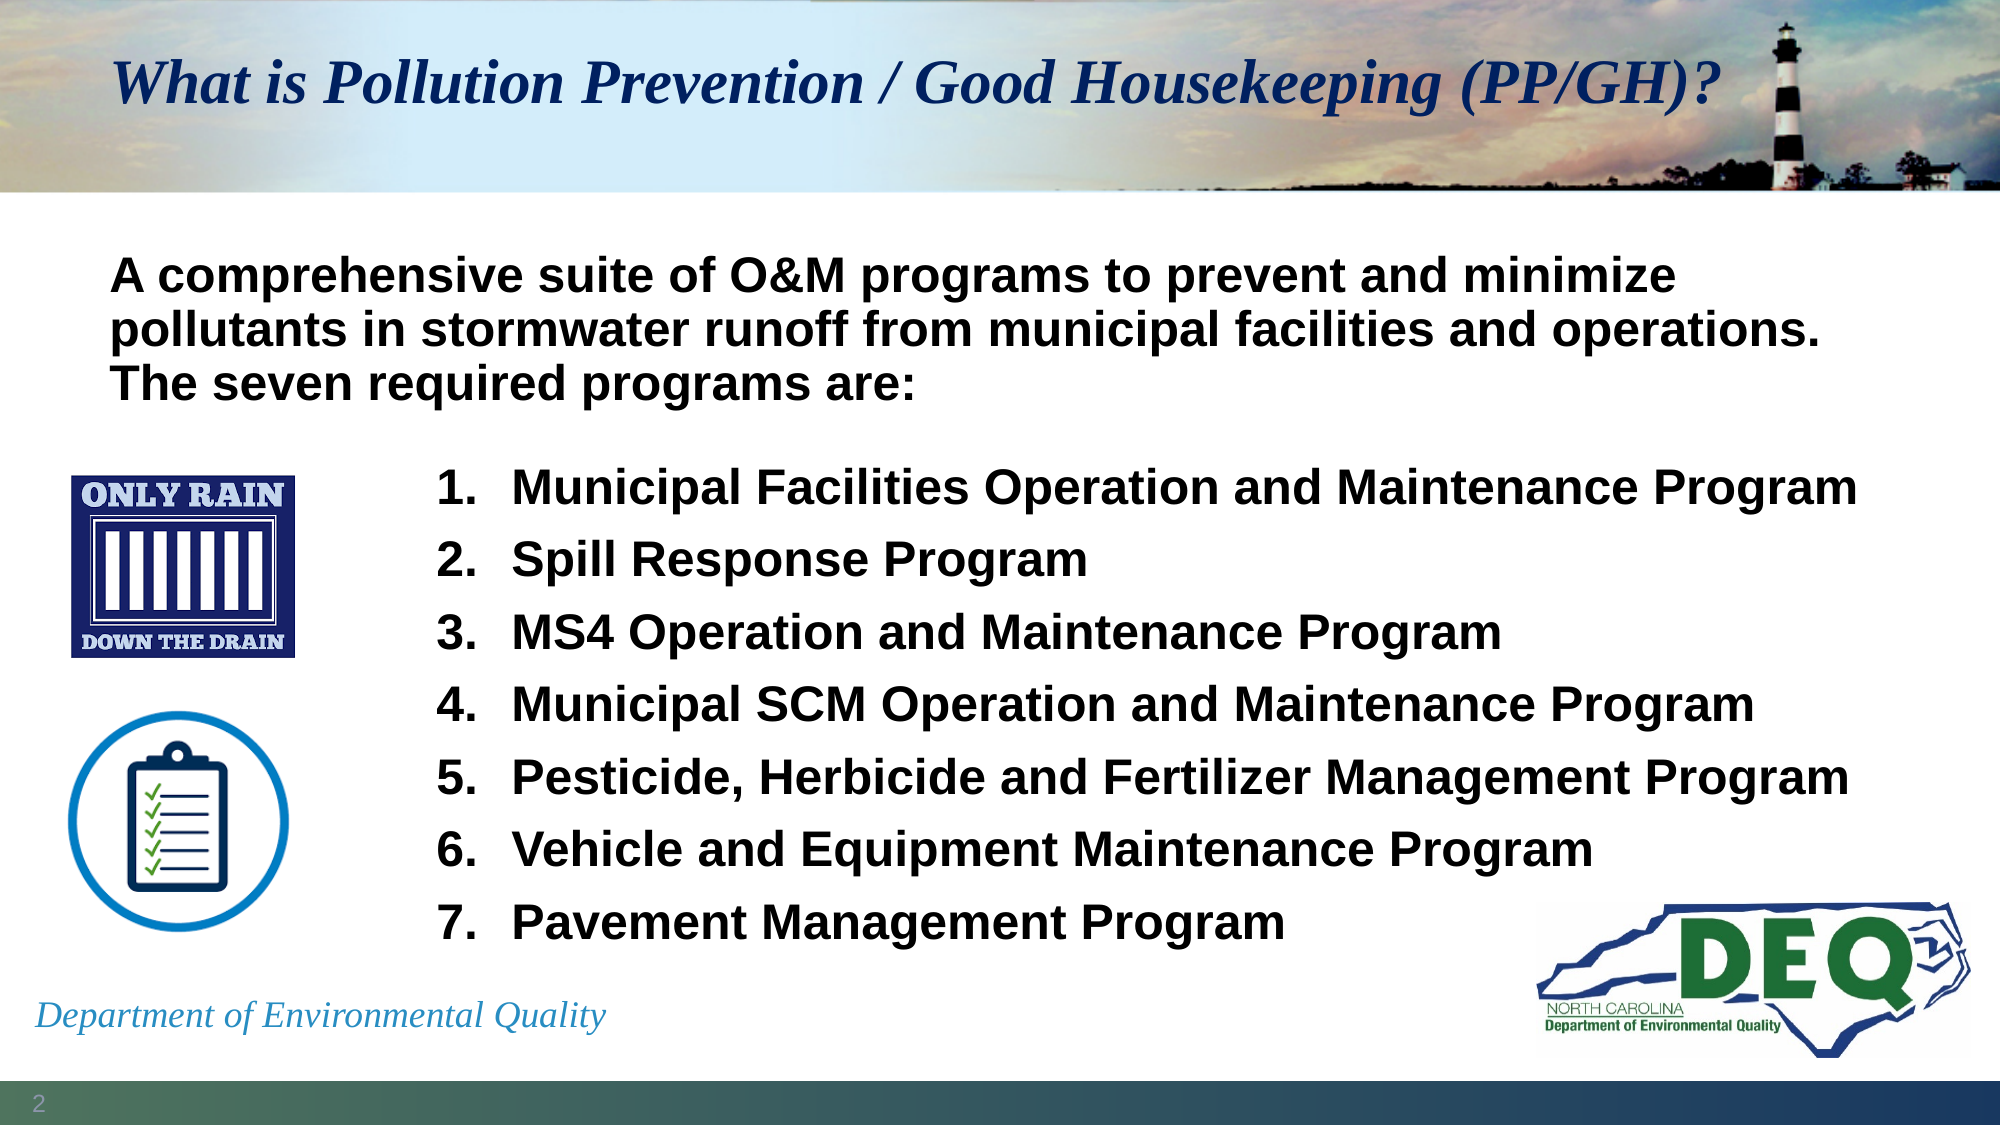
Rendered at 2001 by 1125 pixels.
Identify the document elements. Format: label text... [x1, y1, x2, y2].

text_box Municipal Facilities Operation and Maintenance Program Spill Response Program MS4 Operation and Maintenance Program Municipal SCM Operation and Maintenance Program Pesticide, Herbicide and Fertilizer Management Program Vehicle and Equipment Maintenance Program Pavement Management Program [421, 446, 1886, 957]
picture [69, 472, 296, 659]
list A comprehensive suite of O&M programs to prevent and minimize pollutants in stormwater runoff from municipal facilities and operations. The seven required programs are: [94, 242, 1886, 428]
picture [1536, 902, 1971, 1058]
text_box Department of Environmental Quality [20, 984, 636, 1046]
title What is Pollution Prevention / Good Housekeeping (PP/GH)? [94, 37, 1748, 129]
picture [0, 0, 2000, 219]
picture [61, 704, 296, 939]
slide_number 2 [17, 1091, 468, 1114]
